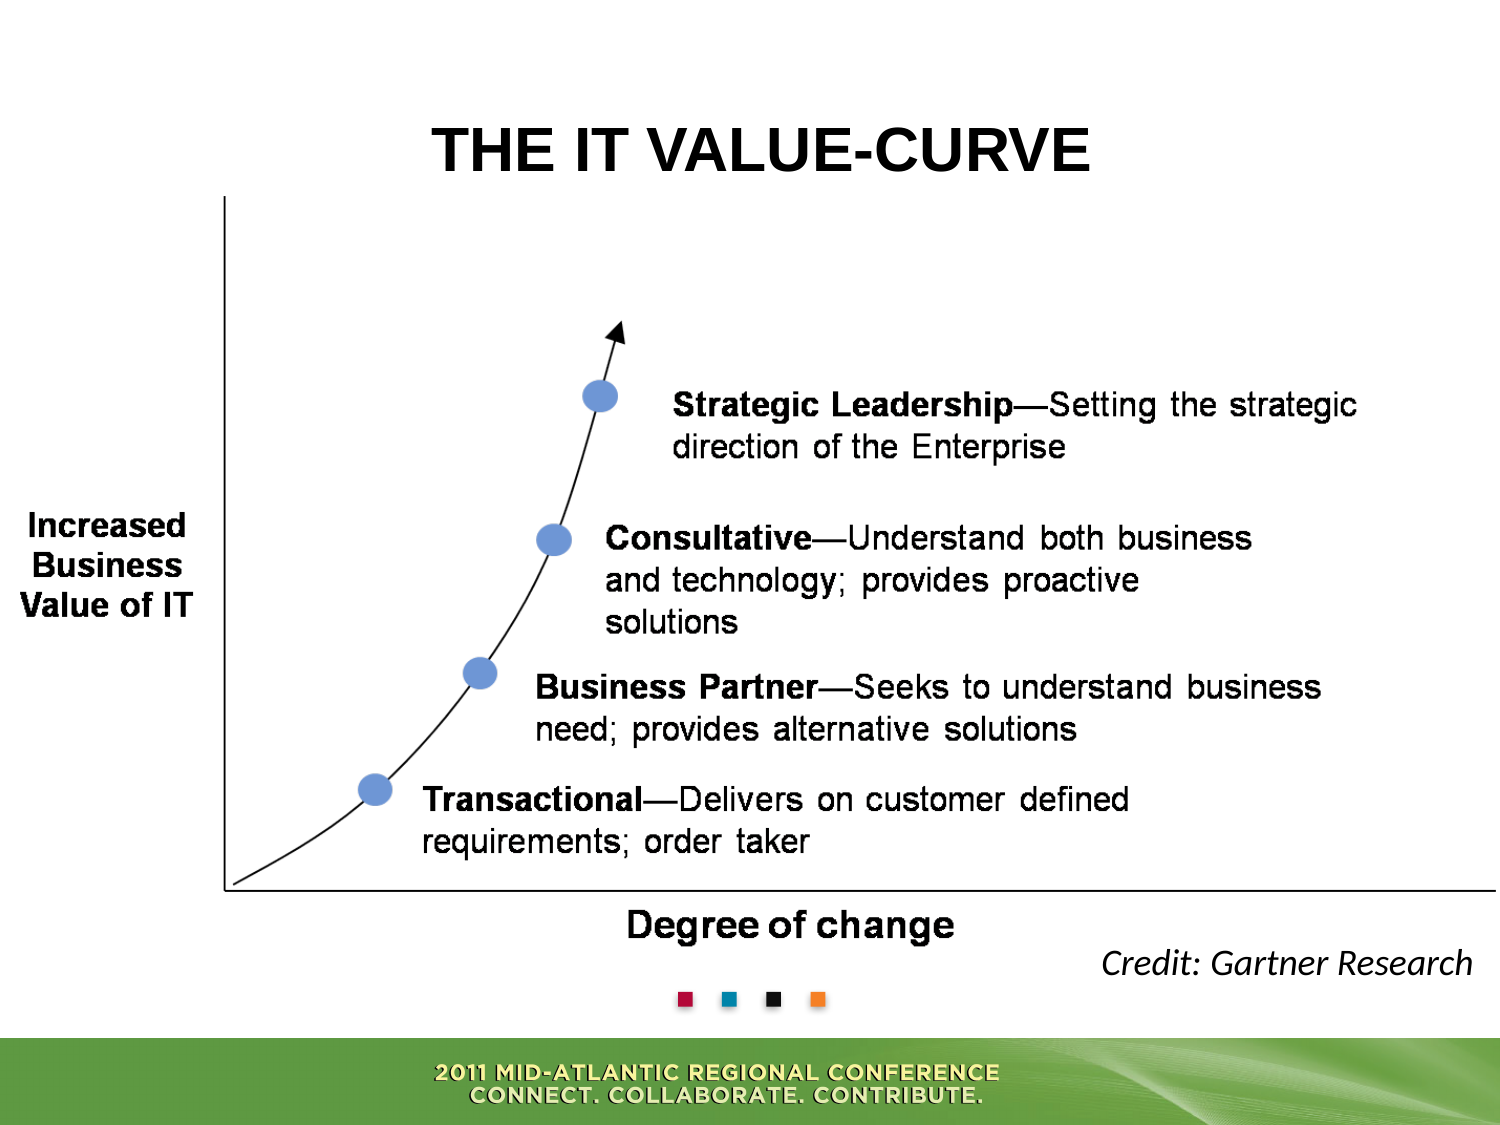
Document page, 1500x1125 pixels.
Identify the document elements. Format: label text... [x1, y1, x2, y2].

title The IT Value-Curve [75, 52, 1450, 194]
picture [0, 1038, 1500, 1125]
text_box Credit: Gartner Research [1086, 964, 1490, 991]
picture [0, 195, 1497, 957]
